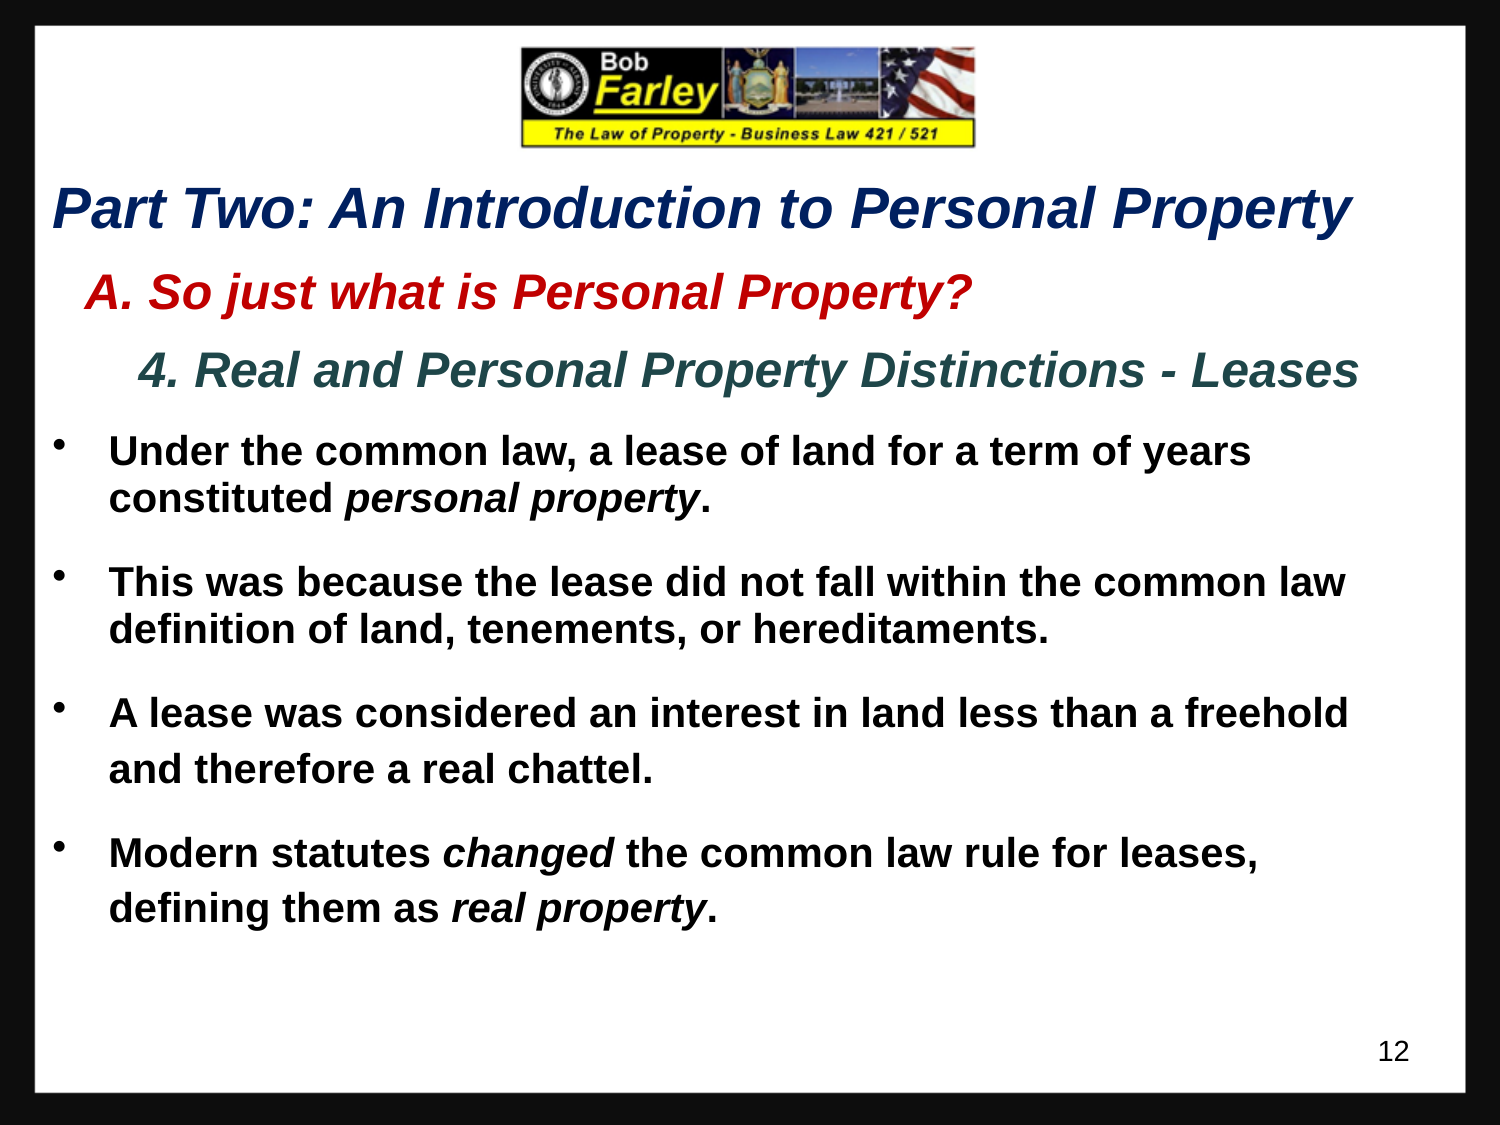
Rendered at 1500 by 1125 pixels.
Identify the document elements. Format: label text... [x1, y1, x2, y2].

text_box Part Two: An Introduction to Personal Property A. So just what is Personal Property? 4. Real and Personal Property Distinctions - Leases Under the common law, a lease of land for a term of years constituted personal property. This was because the lease did not fall within the common law definition of land, tenements, or hereditaments. A lease was considered an interest in land less than a freehold and therefore a real chattel. Modern statutes changed the common law rule for leases, defining them as real property. [37, 162, 1463, 1088]
text_box [74, 45, 1425, 162]
slide_number 12 [1074, 1024, 1426, 1103]
picture [0, 0, 1500, 1125]
